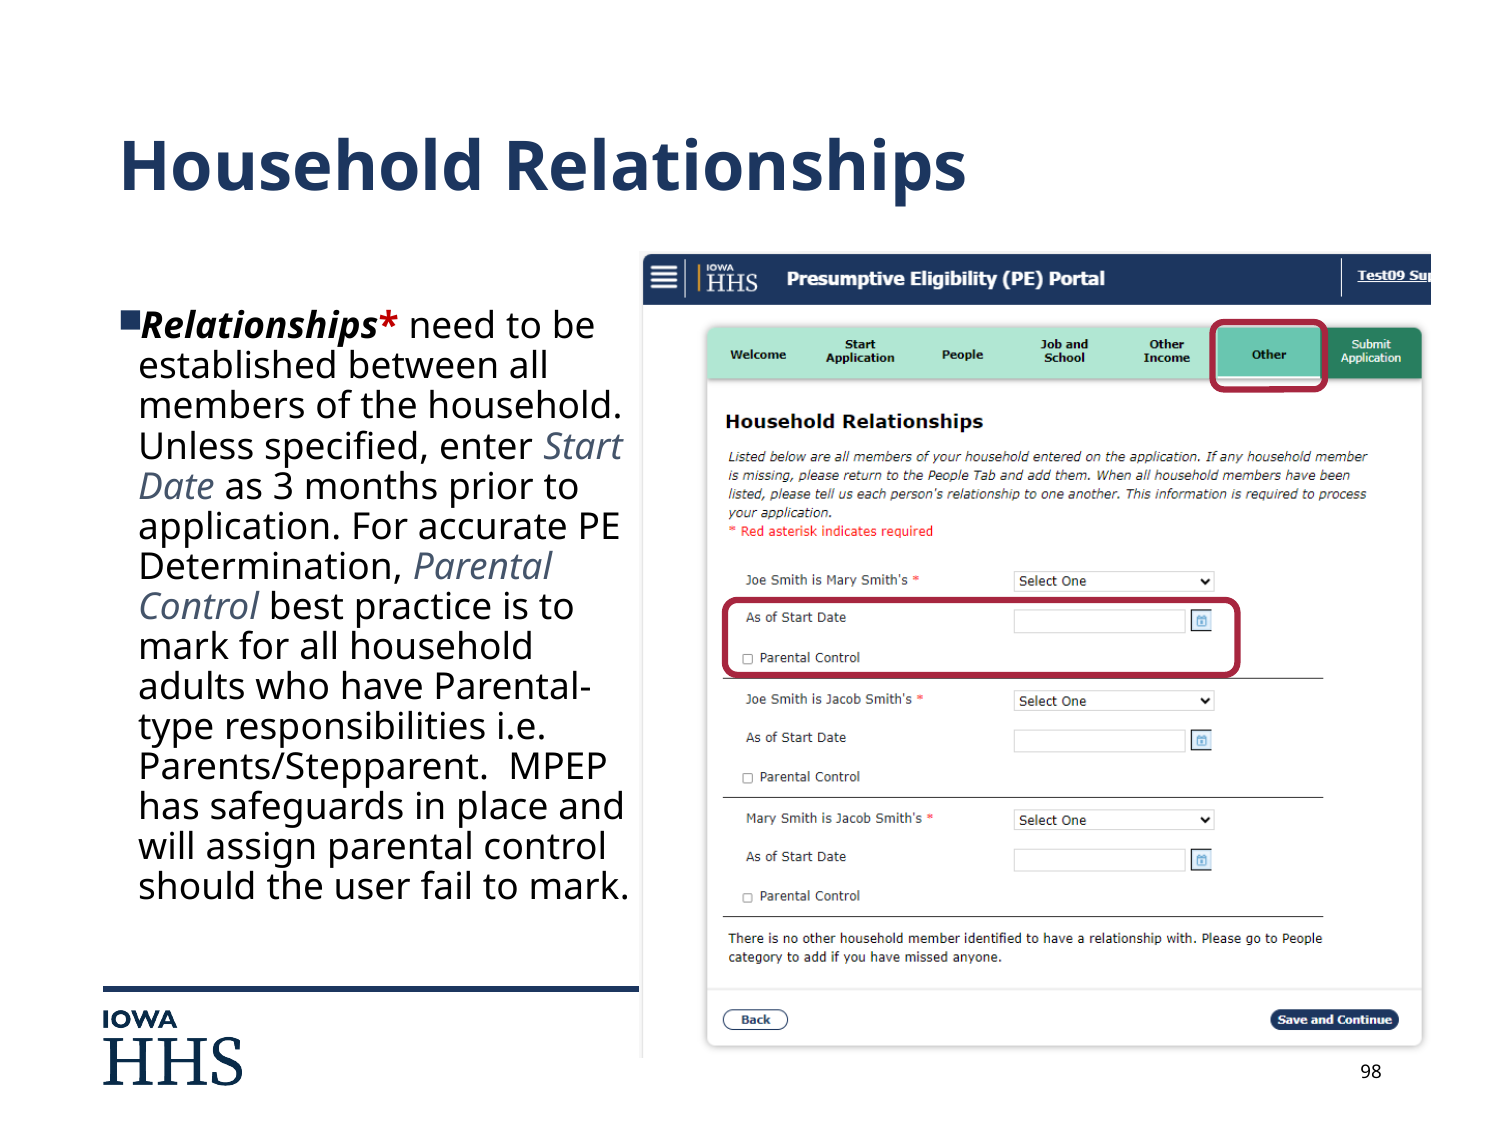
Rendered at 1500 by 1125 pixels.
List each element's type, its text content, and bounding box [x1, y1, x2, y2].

picture [103, 1010, 242, 1086]
title Household Relationships [103, 59, 1397, 278]
picture [639, 251, 1431, 1058]
slide_number 98 [1059, 1058, 1397, 1103]
list Relationships* need to be established between all members of the household. Unless specified, enter Start Date as 3 months prior to application. For accurate PE Determination, Parental Control best practice is to mark for all household adults who have Parental-type responsibilities i.e. Parents/Stepparent. MPEP has safeguards in place and will assign parental control should the user fail to mark. [103, 299, 639, 974]
